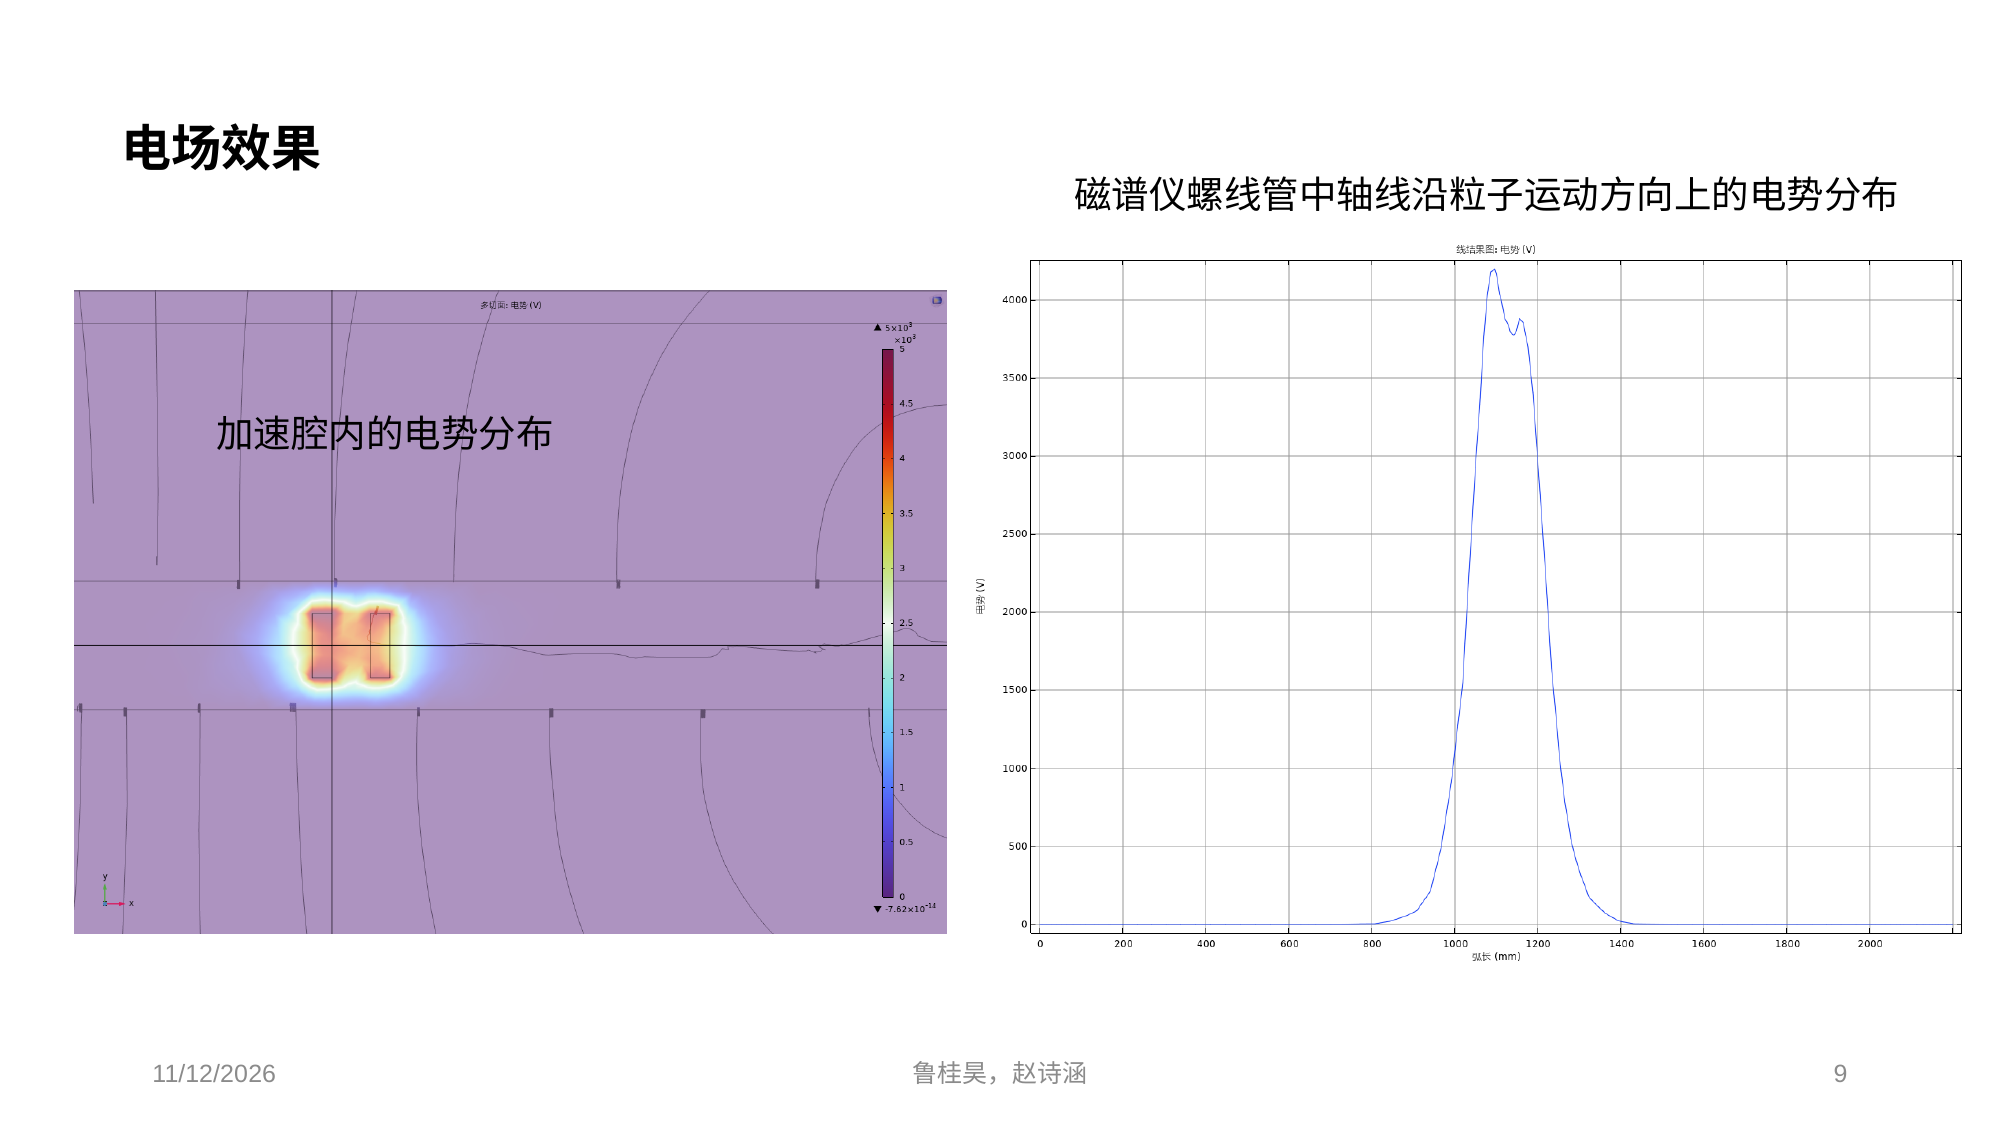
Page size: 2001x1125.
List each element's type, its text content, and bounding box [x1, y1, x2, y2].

text_box 磁谱仪螺线管中轴线沿粒子运动方向上的电势分布 [1059, 163, 1940, 224]
slide_number 9 [1412, 1042, 1863, 1103]
title 电场效果 [106, 41, 1832, 259]
picture [973, 232, 1966, 965]
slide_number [137, 1042, 588, 1103]
picture [74, 290, 947, 934]
footer 鲁桂昊，赵诗涵 [662, 1042, 1338, 1103]
